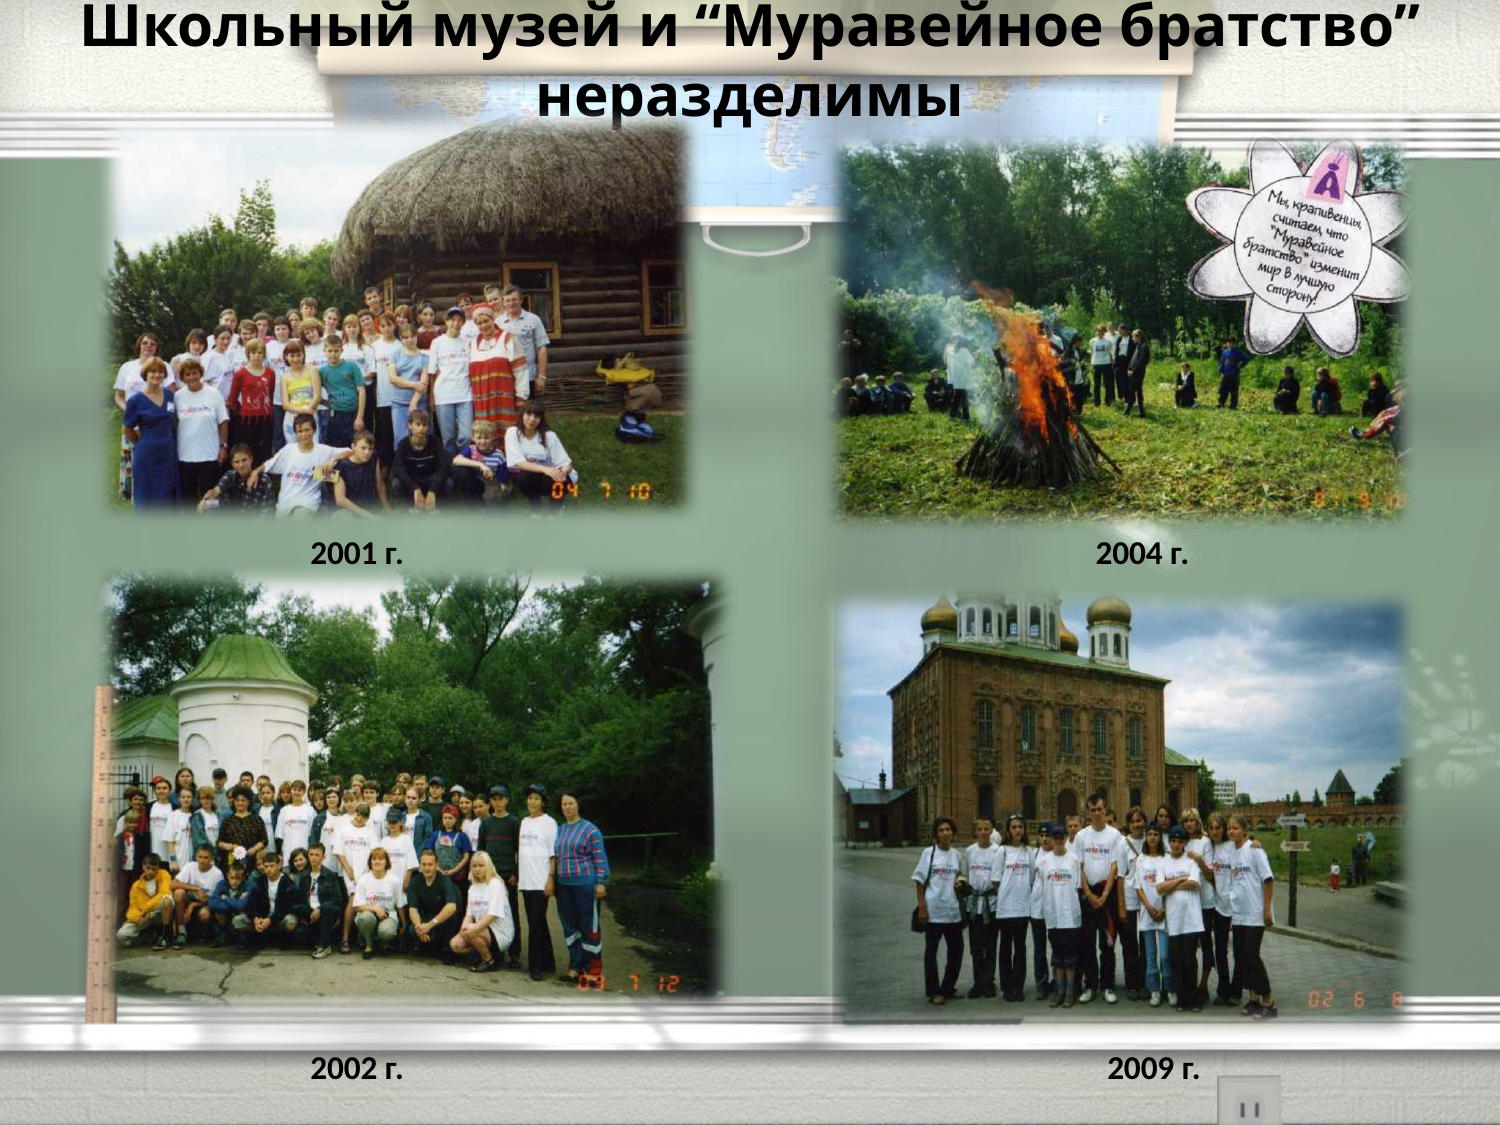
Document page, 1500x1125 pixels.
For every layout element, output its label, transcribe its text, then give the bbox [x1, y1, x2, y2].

picture [819, 128, 1419, 536]
picture [93, 562, 739, 1018]
text_box Школьный музей и “Муравейное братство” неразделимы [23, 35, 1477, 82]
picture [820, 585, 1422, 1040]
text_box 2001 г. [246, 535, 469, 561]
text_box 2004 г. [1031, 546, 1254, 575]
picture [93, 105, 704, 526]
text_box 2009 г. [1042, 1050, 1266, 1090]
text_box 2002 г. [246, 1042, 469, 1090]
